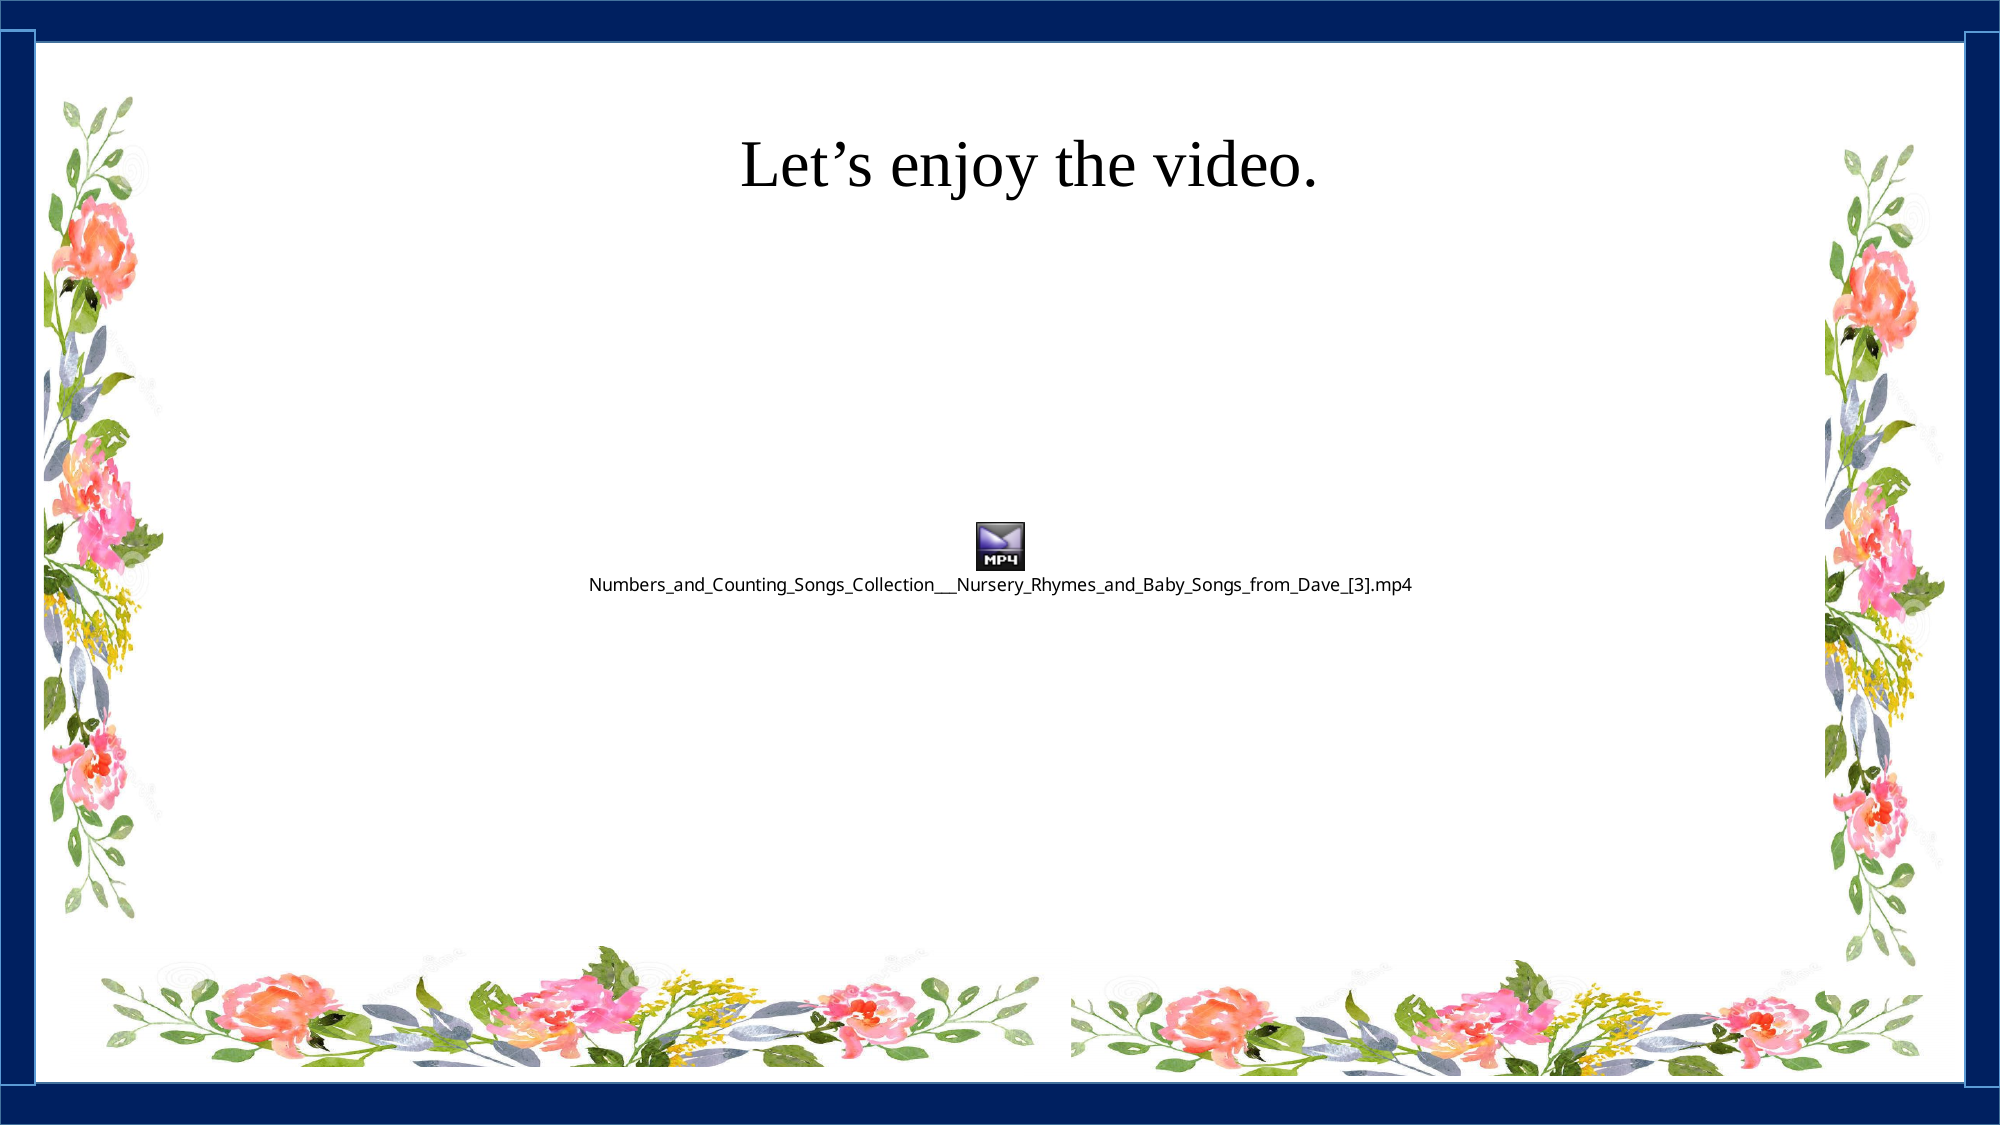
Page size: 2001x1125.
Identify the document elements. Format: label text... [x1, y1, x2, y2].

text_box [0, 0, 2000, 43]
text_box [1964, 31, 2000, 495]
text_box [0, 568, 36, 1086]
text_box Let’s enjoy the video. [499, 112, 1561, 208]
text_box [507, 522, 1446, 603]
picture [0, 71, 2000, 1076]
text_box [0, 29, 36, 447]
text_box [0, 1082, 2000, 1125]
text_box [1964, 616, 2000, 1088]
